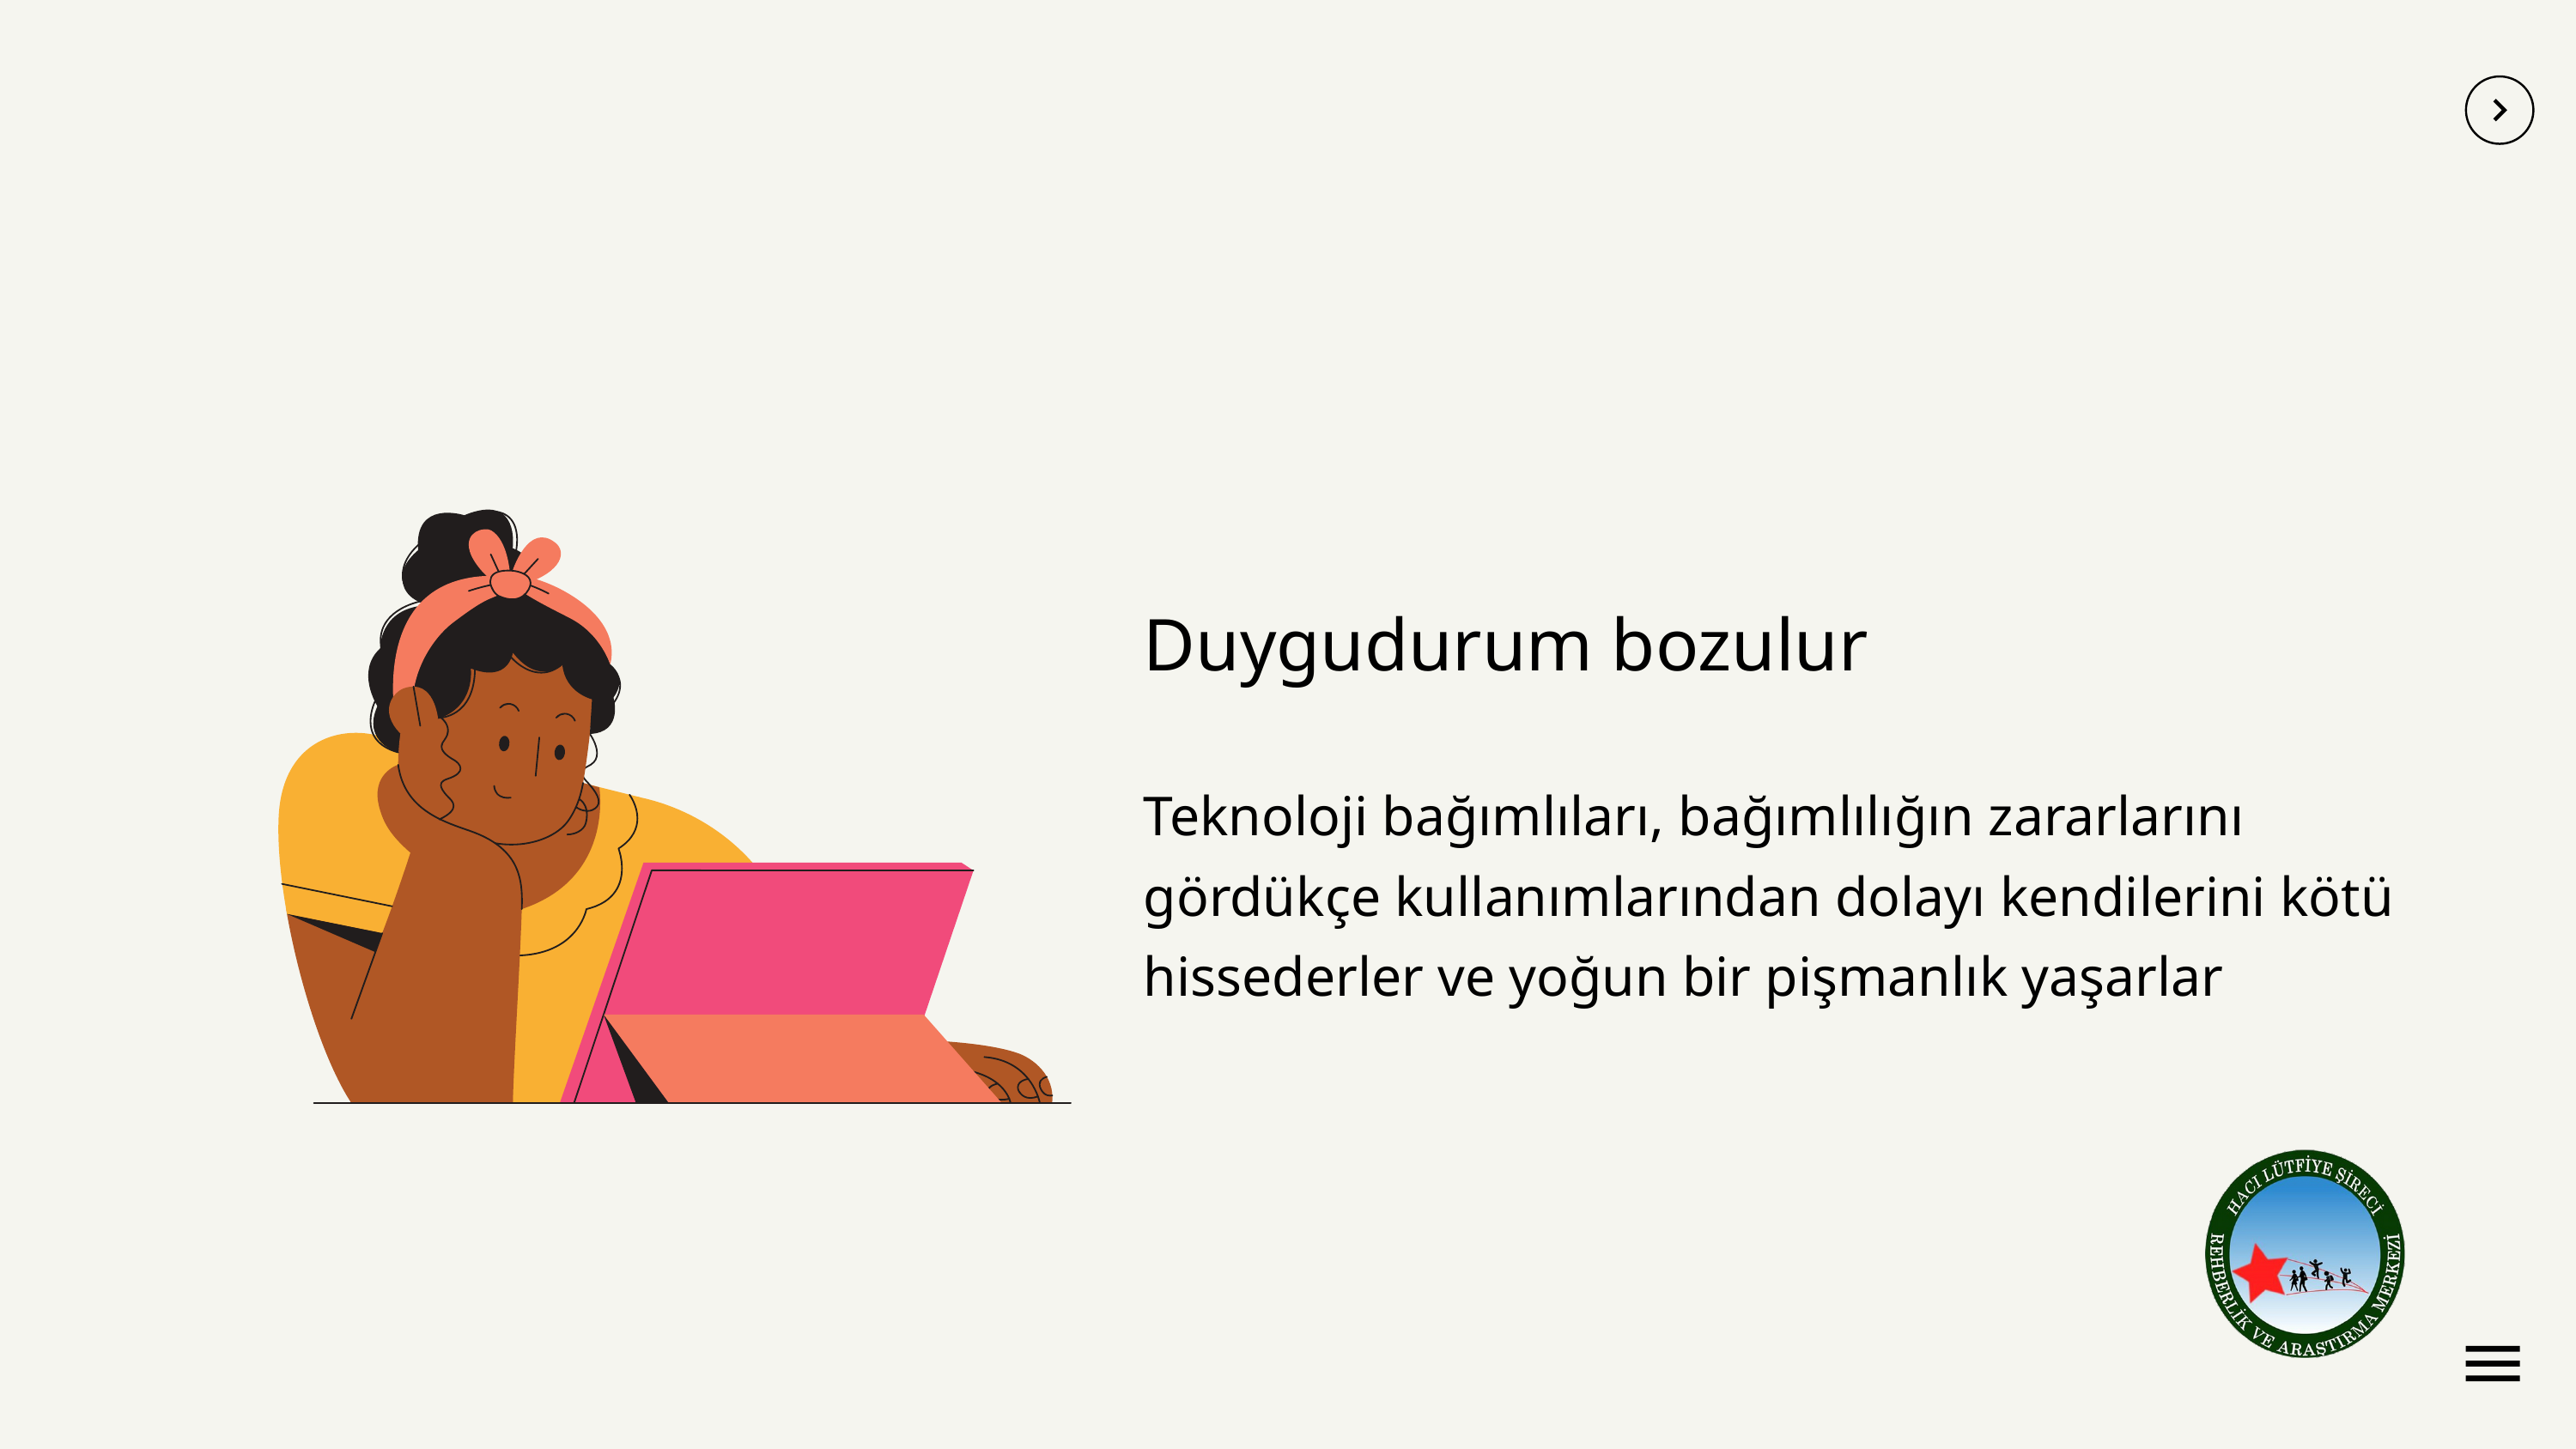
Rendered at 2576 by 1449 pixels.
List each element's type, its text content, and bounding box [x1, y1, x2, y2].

text_box Duygudurum bozulur Teknoloji bağımlıları, bağımlılığın zararlarını gördükçe kullanımlarından dolayı kendilerini kötü hissederler ve yoğun bir pişmanlık yaşarlar [1143, 578, 2465, 1008]
picture [2464, 1344, 2521, 1383]
picture [276, 491, 1072, 1105]
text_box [2464, 75, 2535, 145]
picture [2195, 1149, 2406, 1365]
